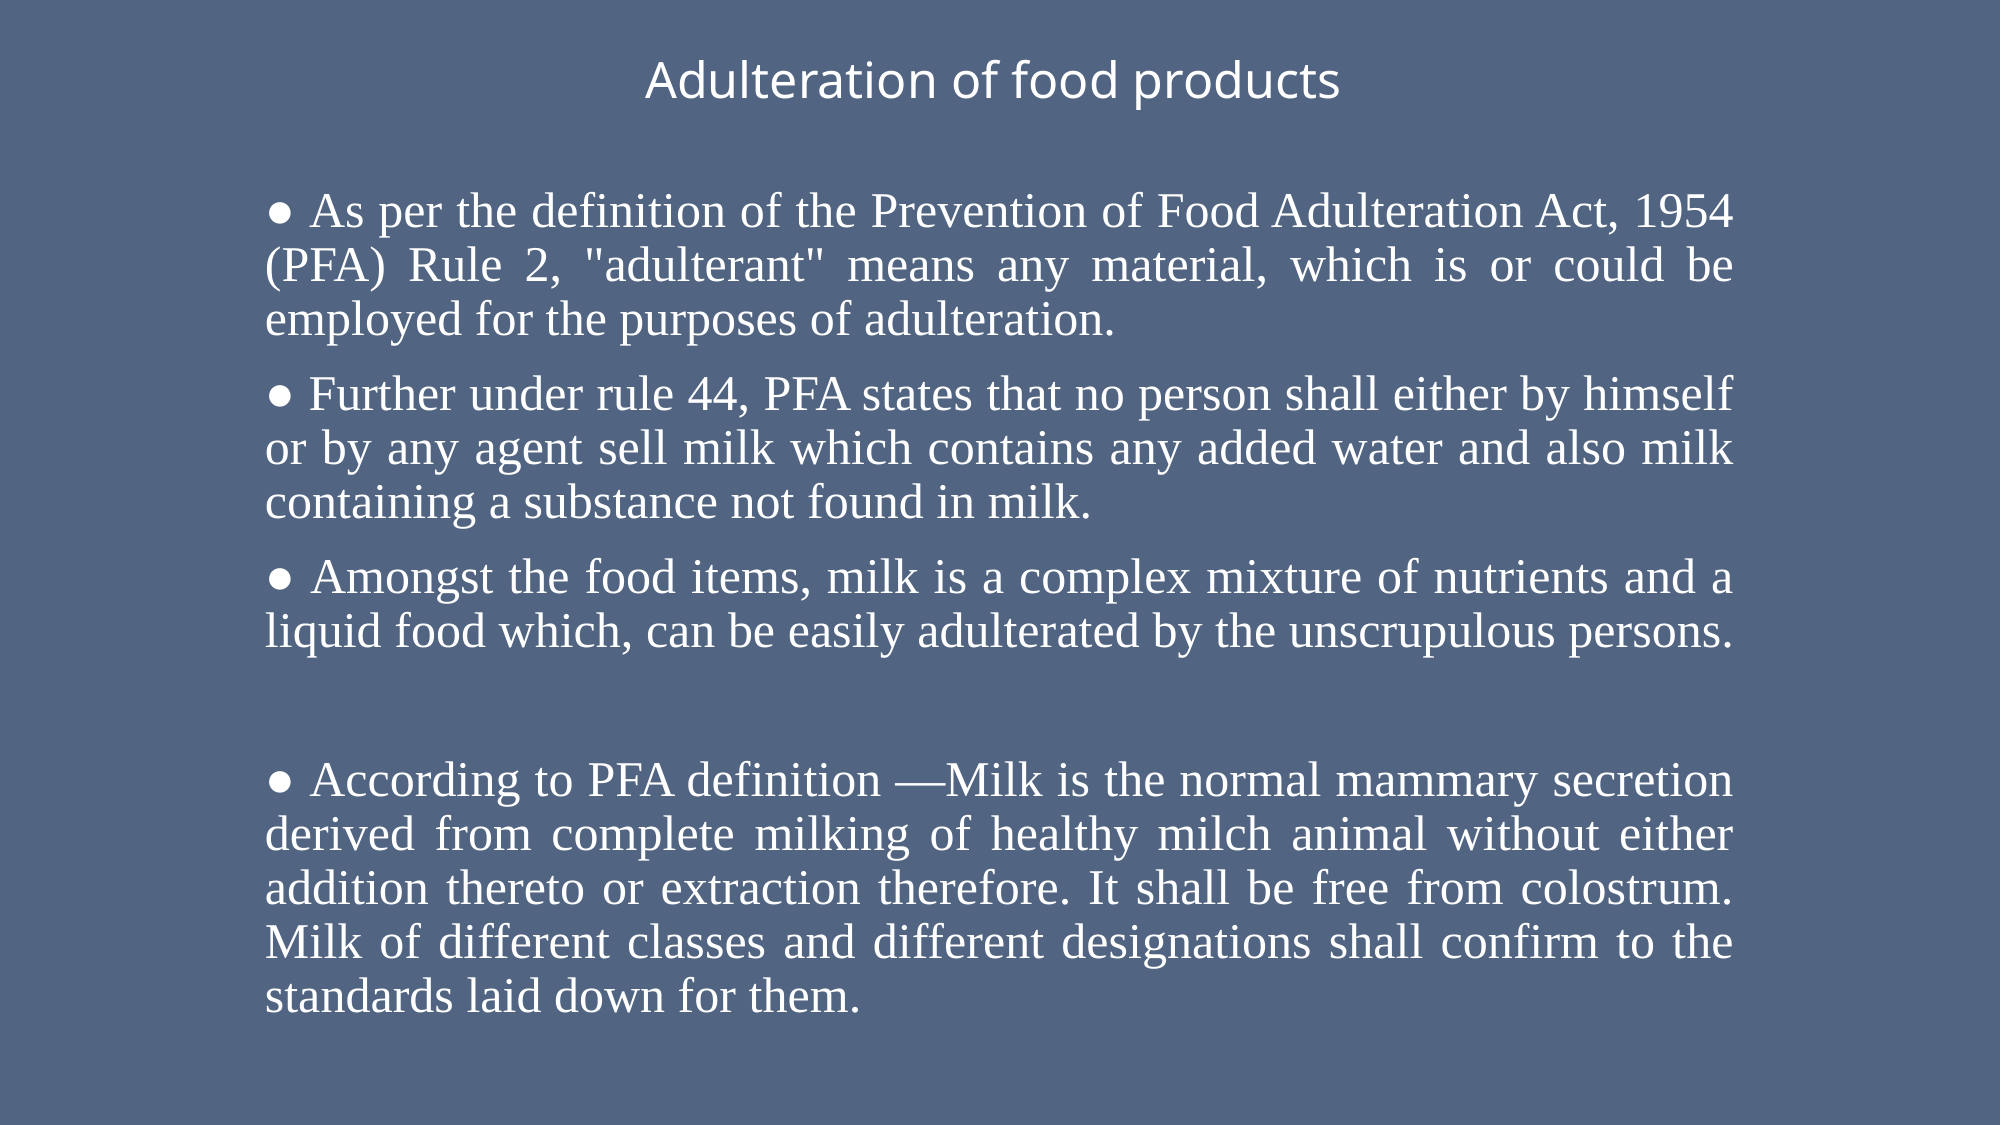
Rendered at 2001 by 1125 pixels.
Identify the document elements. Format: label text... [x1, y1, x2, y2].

title Adulteration of food products [249, 0, 1750, 177]
subtitle ● As per the definition of the Prevention of Food Adulteration Act, 1954 (PFA) Rule 2, "adulterant" means any material, which is or could be employed for the purposes of adulteration. ● Further under rule 44, PFA states that no person shall either by himself or by any agent sell milk which contains any added water and also milk containing a substance not found in milk. ● Amongst the food items, milk is a complex mixture of nutrients and a liquid food which, can be easily adulterated by the unscrupulous persons. ● According to PFA definition ―Milk is the normal mammary secretion derived from complete milking of healthy milch animal without either addition thereto or extraction therefore. It shall be free from colostrum. Milk of different classes and different designations shall confirm to the standards laid down for them. [249, 177, 1750, 1125]
